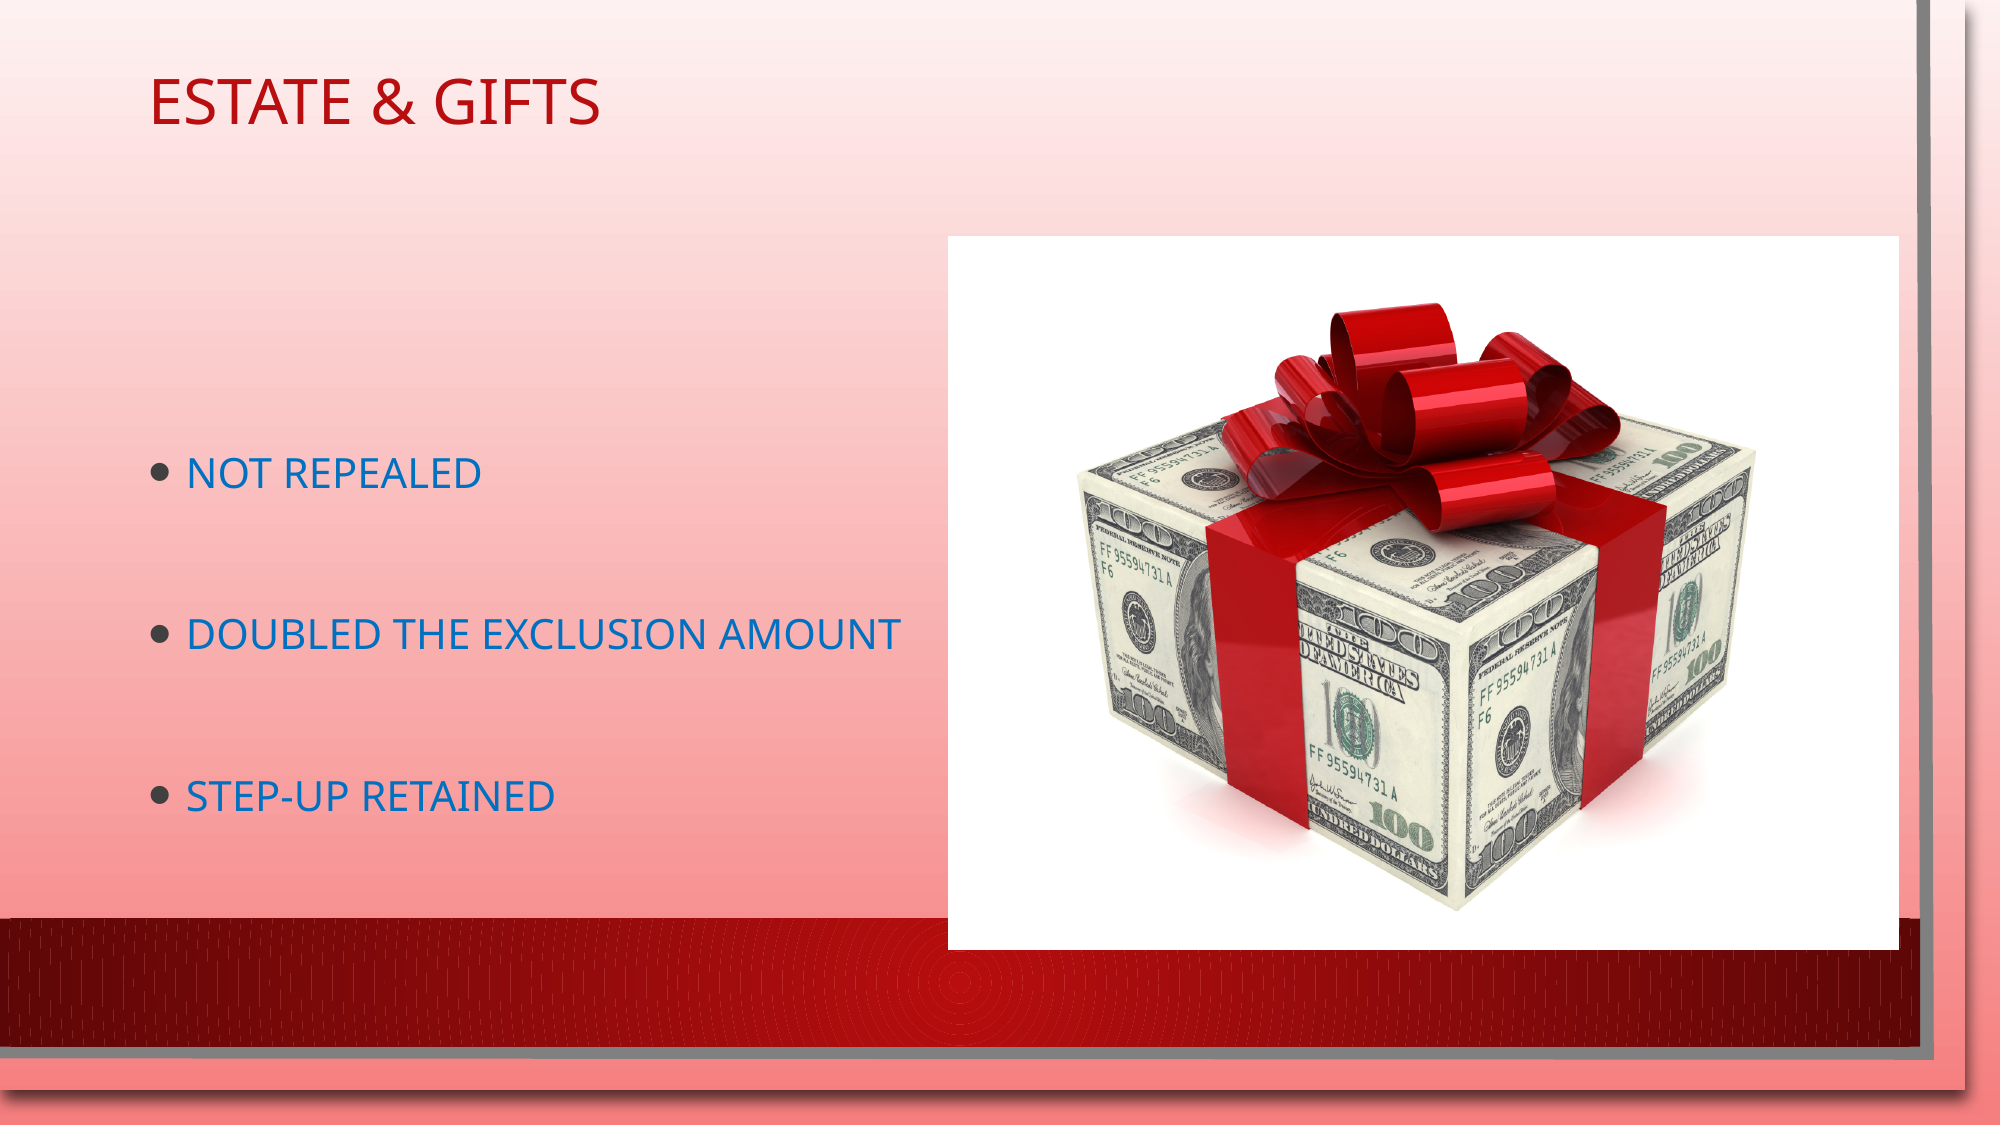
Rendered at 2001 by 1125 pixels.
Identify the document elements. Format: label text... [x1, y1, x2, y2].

list Not repealed Doubled the exclusion amount Step-up retained [133, 172, 1863, 1014]
title Estate & Gifts [133, 62, 1863, 147]
picture [947, 236, 1899, 950]
